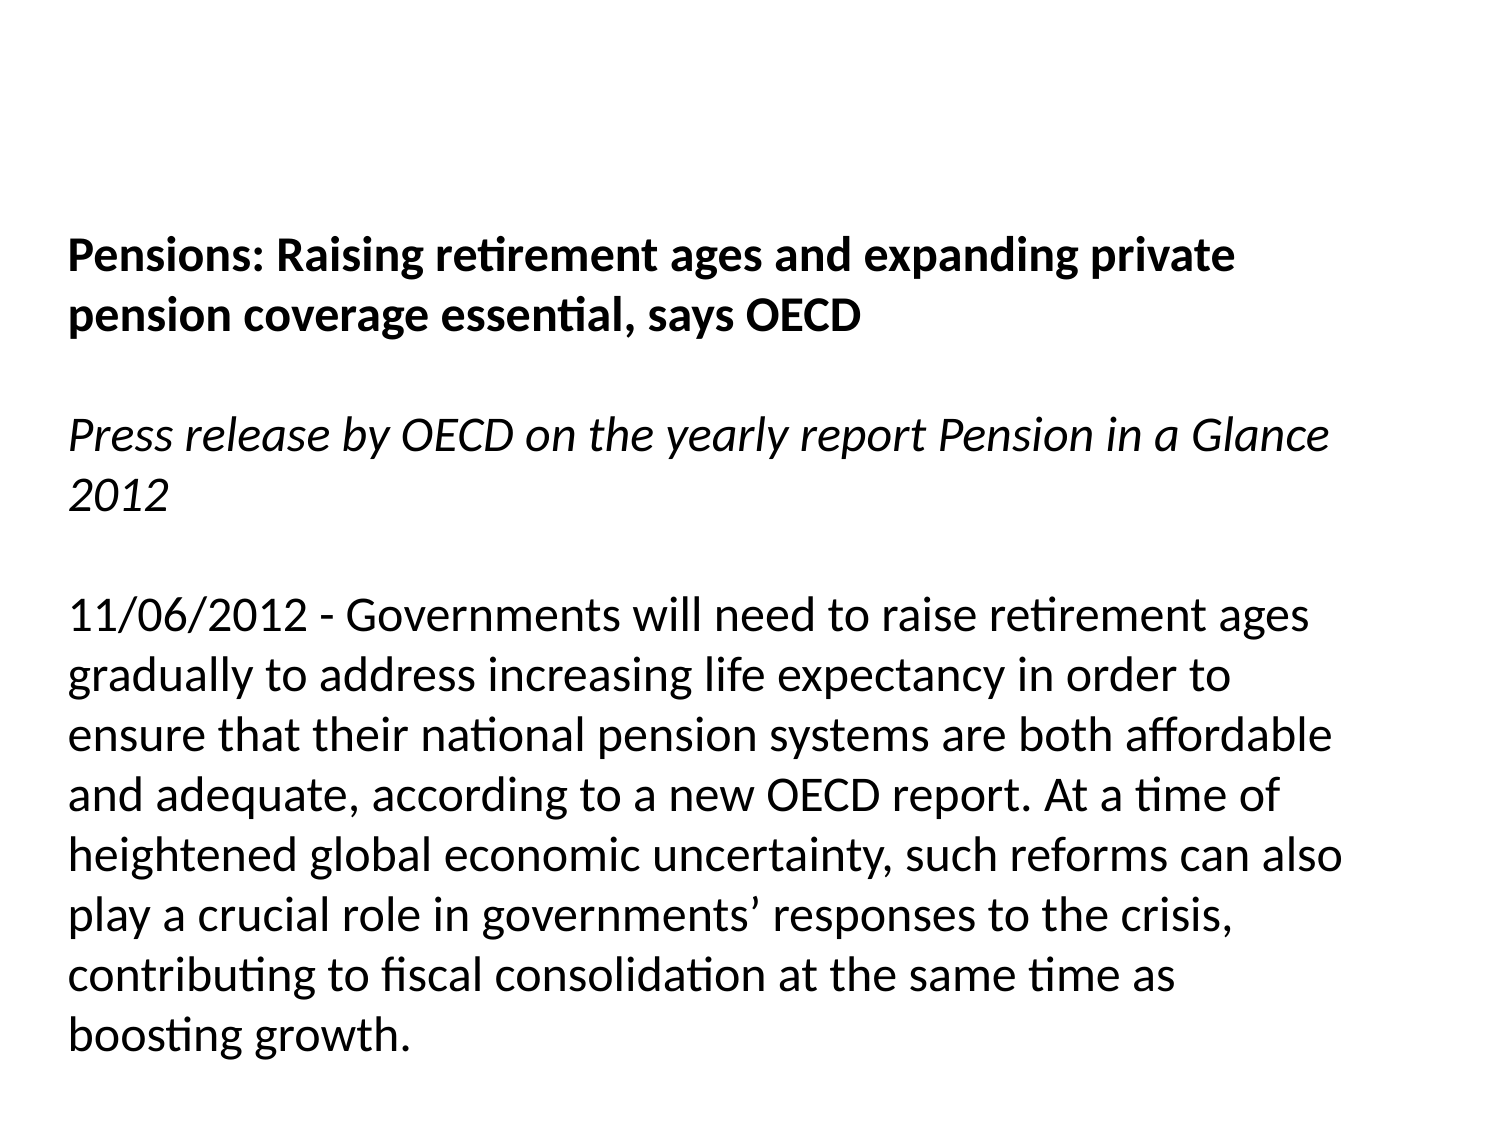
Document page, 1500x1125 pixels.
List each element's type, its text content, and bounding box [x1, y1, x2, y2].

text_box Pensions: Raising retirement ages and expanding private pension coverage essential, says OECD Press release by OECD on the yearly report Pension in a Glance 2012 11/06/2012 - Governments will need to raise retirement ages gradually to address increasing life expectancy in order to ensure that their national pension systems are both affordable and adequate, according to a new OECD report. At a time of heightened global economic uncertainty, such reforms can also play a crucial role in governments’ responses to the crisis, contributing to fiscal consolidation at the same time as boosting growth. [53, 214, 1376, 1069]
